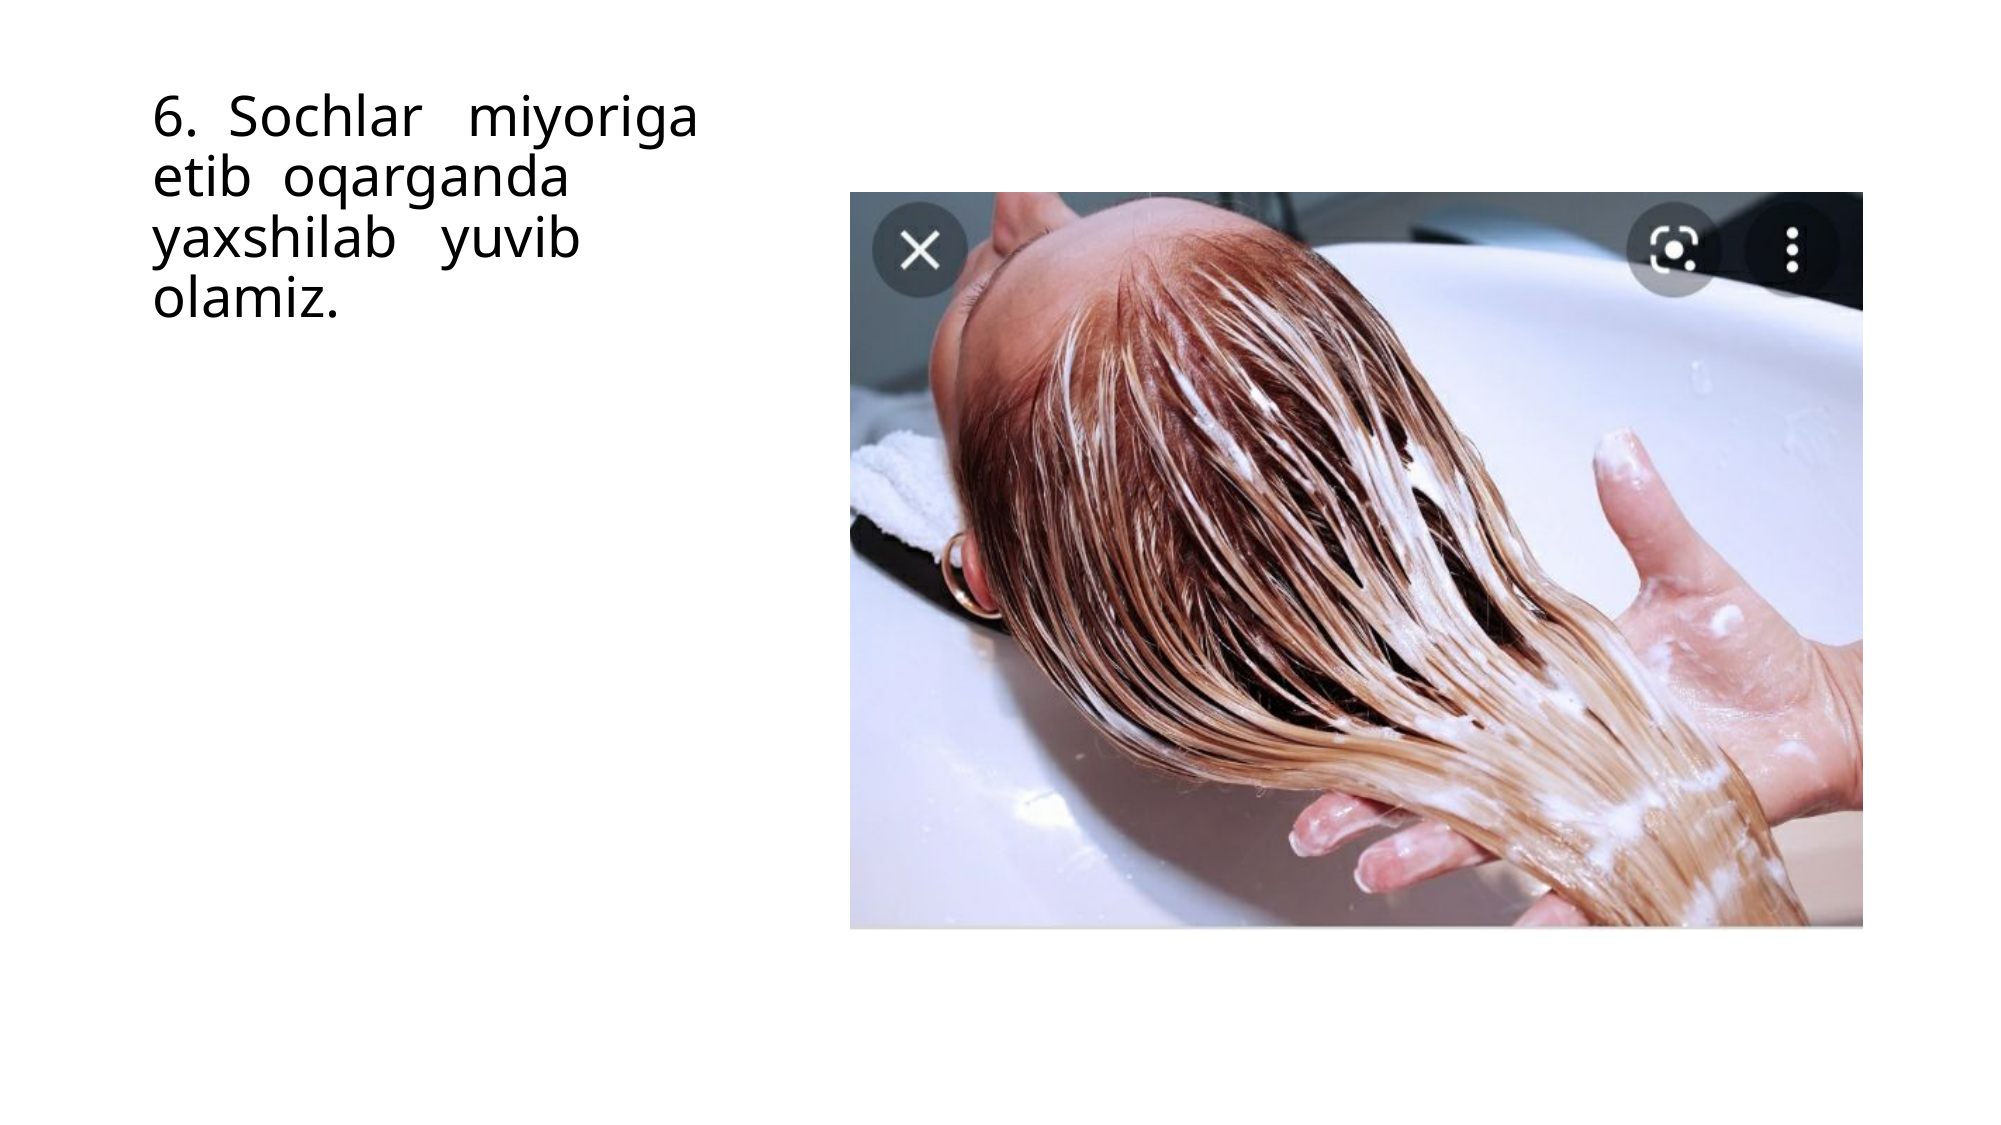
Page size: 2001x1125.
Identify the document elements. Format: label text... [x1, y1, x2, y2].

title 6. Sochlar miyoriga etib oqarganda yaxshilab yuvib olamiz. [137, 75, 783, 338]
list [850, 192, 1863, 931]
